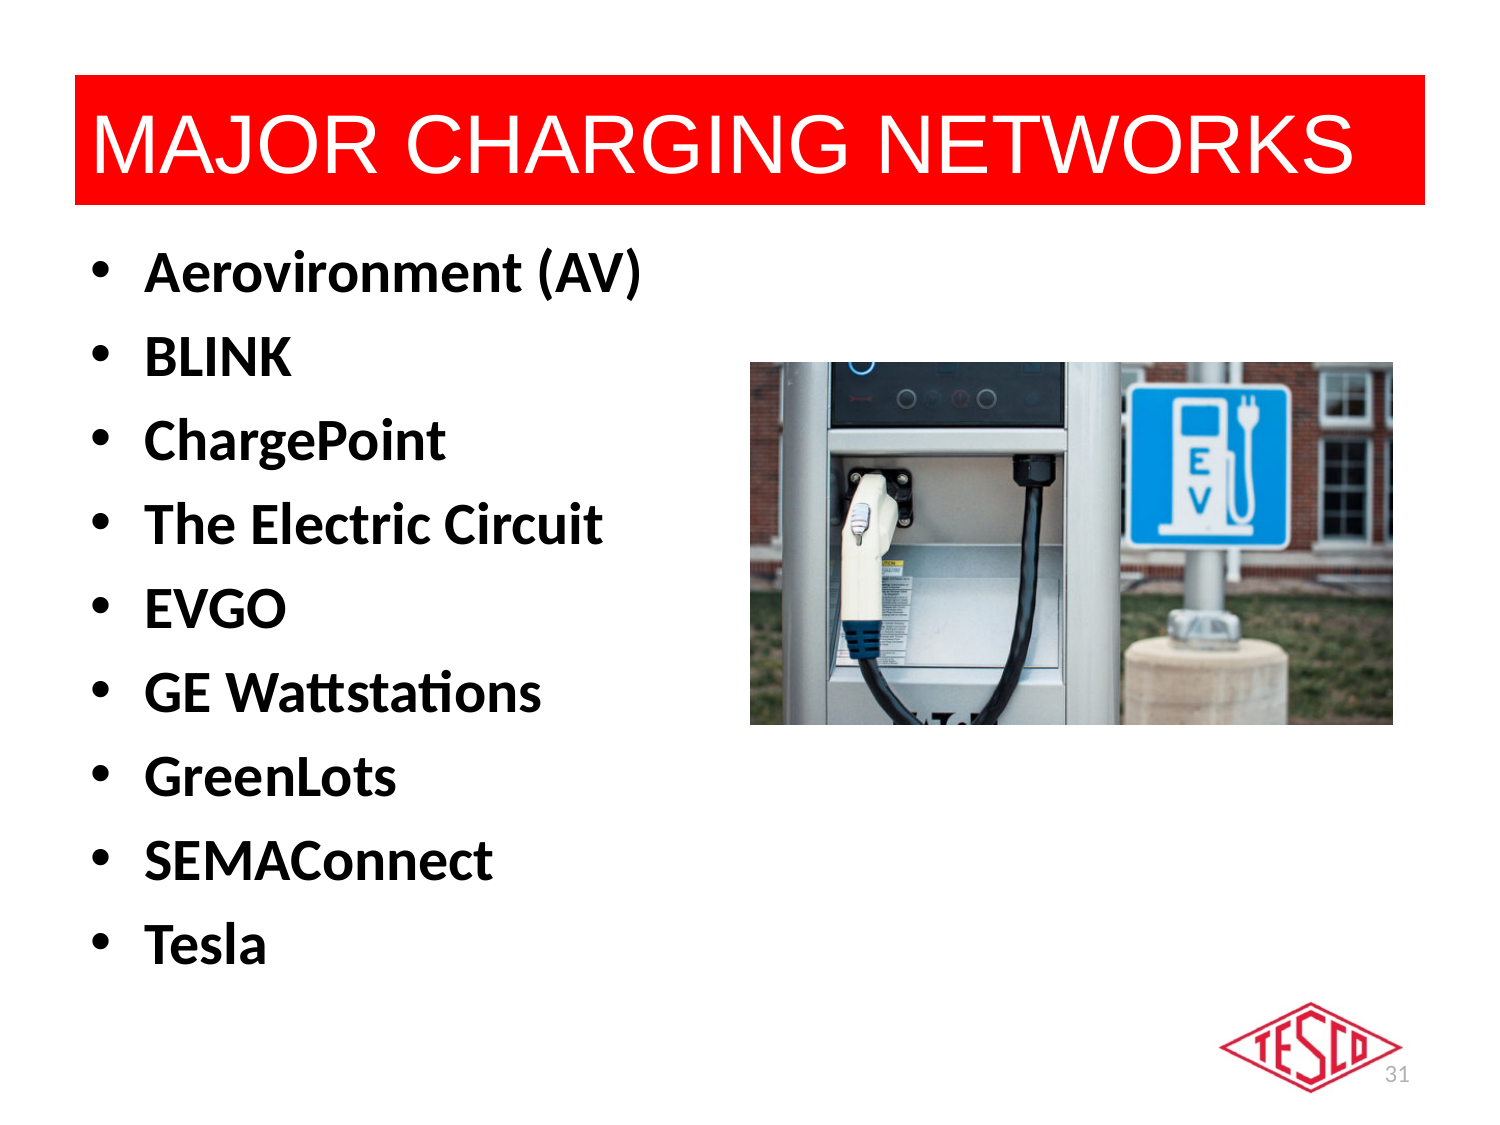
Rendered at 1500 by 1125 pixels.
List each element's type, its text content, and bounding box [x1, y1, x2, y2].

slide_number 31 [1074, 1042, 1425, 1103]
picture [1212, 995, 1413, 1042]
picture [749, 362, 1393, 726]
list Aerovironment (AV) BLINK ChargePoint The Electric Circuit EVGO GE Wattstations GreenLots SEMAConnect Tesla [75, 224, 1425, 988]
title MAJOR CHARGING NETWORKS [75, 75, 1425, 205]
